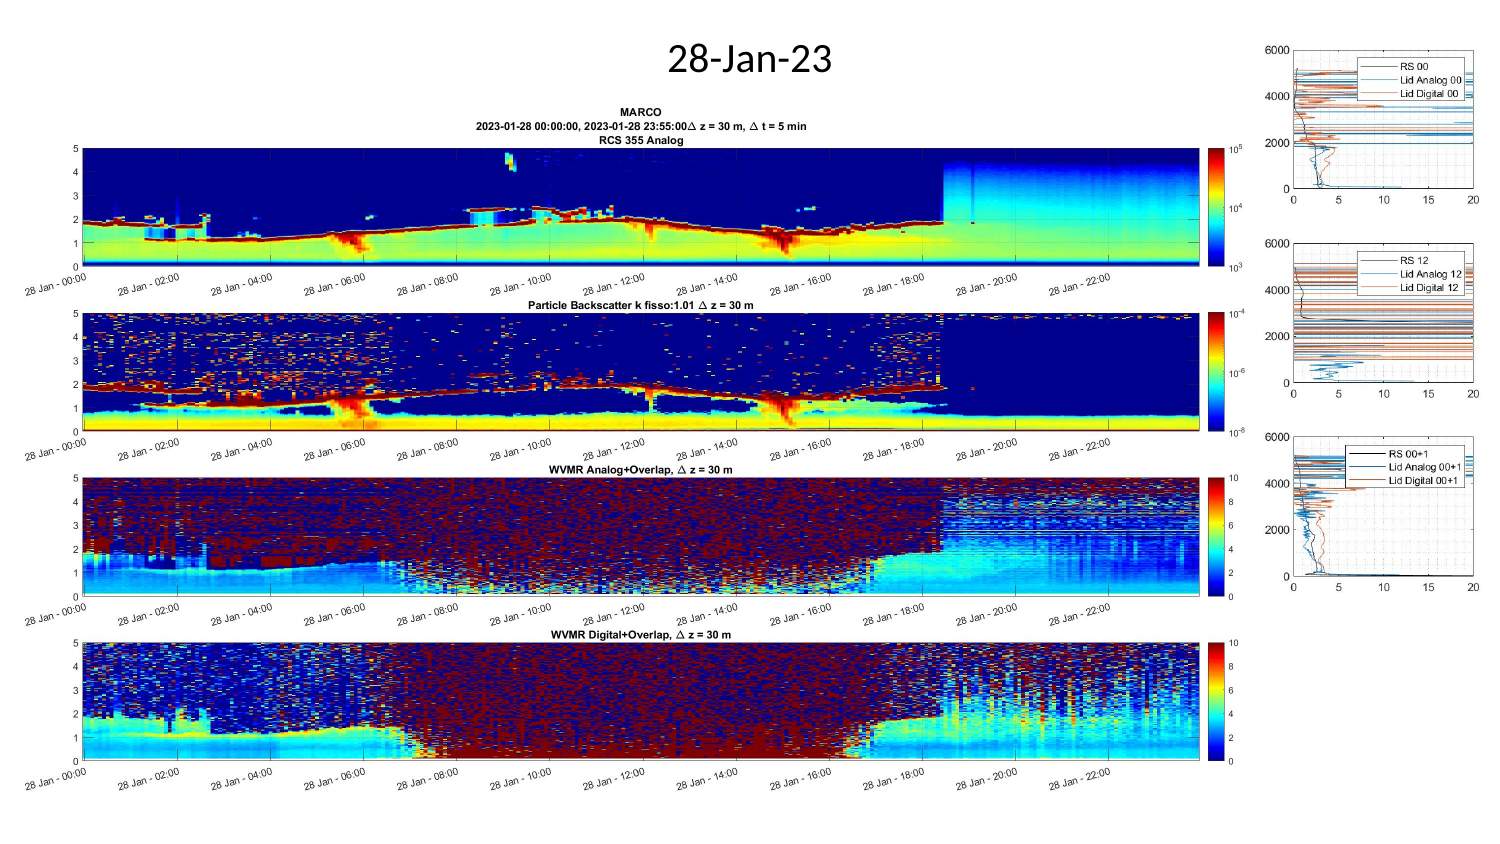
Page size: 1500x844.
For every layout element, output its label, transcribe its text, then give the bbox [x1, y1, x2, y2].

title 28-Jan-23 [75, 20, 1257, 89]
picture [1263, 1, 1495, 647]
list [0, 90, 1388, 844]
